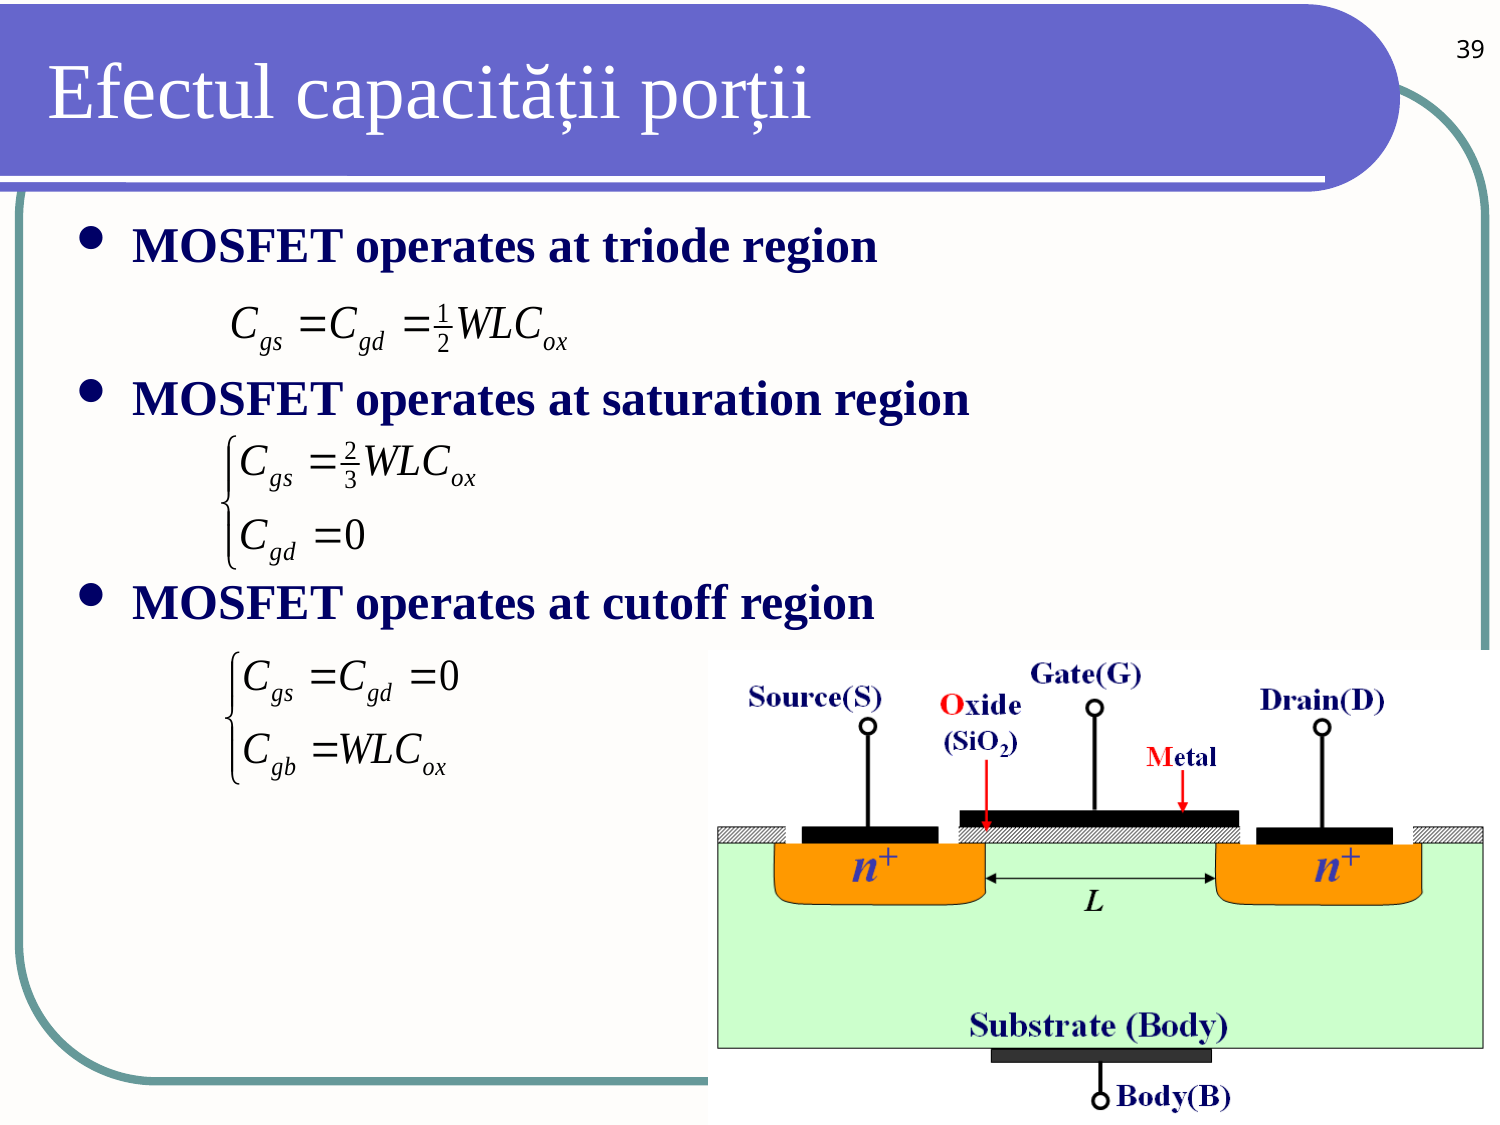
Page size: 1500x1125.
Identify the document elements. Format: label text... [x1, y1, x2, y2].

picture [707, 650, 1500, 1125]
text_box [212, 427, 488, 579]
list MOSFET operates at triode region MOSFET operates at saturation region MOSFET operates at cutoff region [61, 214, 1459, 962]
title Efectul capacității porții [32, 16, 1347, 158]
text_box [224, 291, 575, 367]
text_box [216, 643, 467, 794]
slide_number 39 [1222, 0, 1500, 76]
